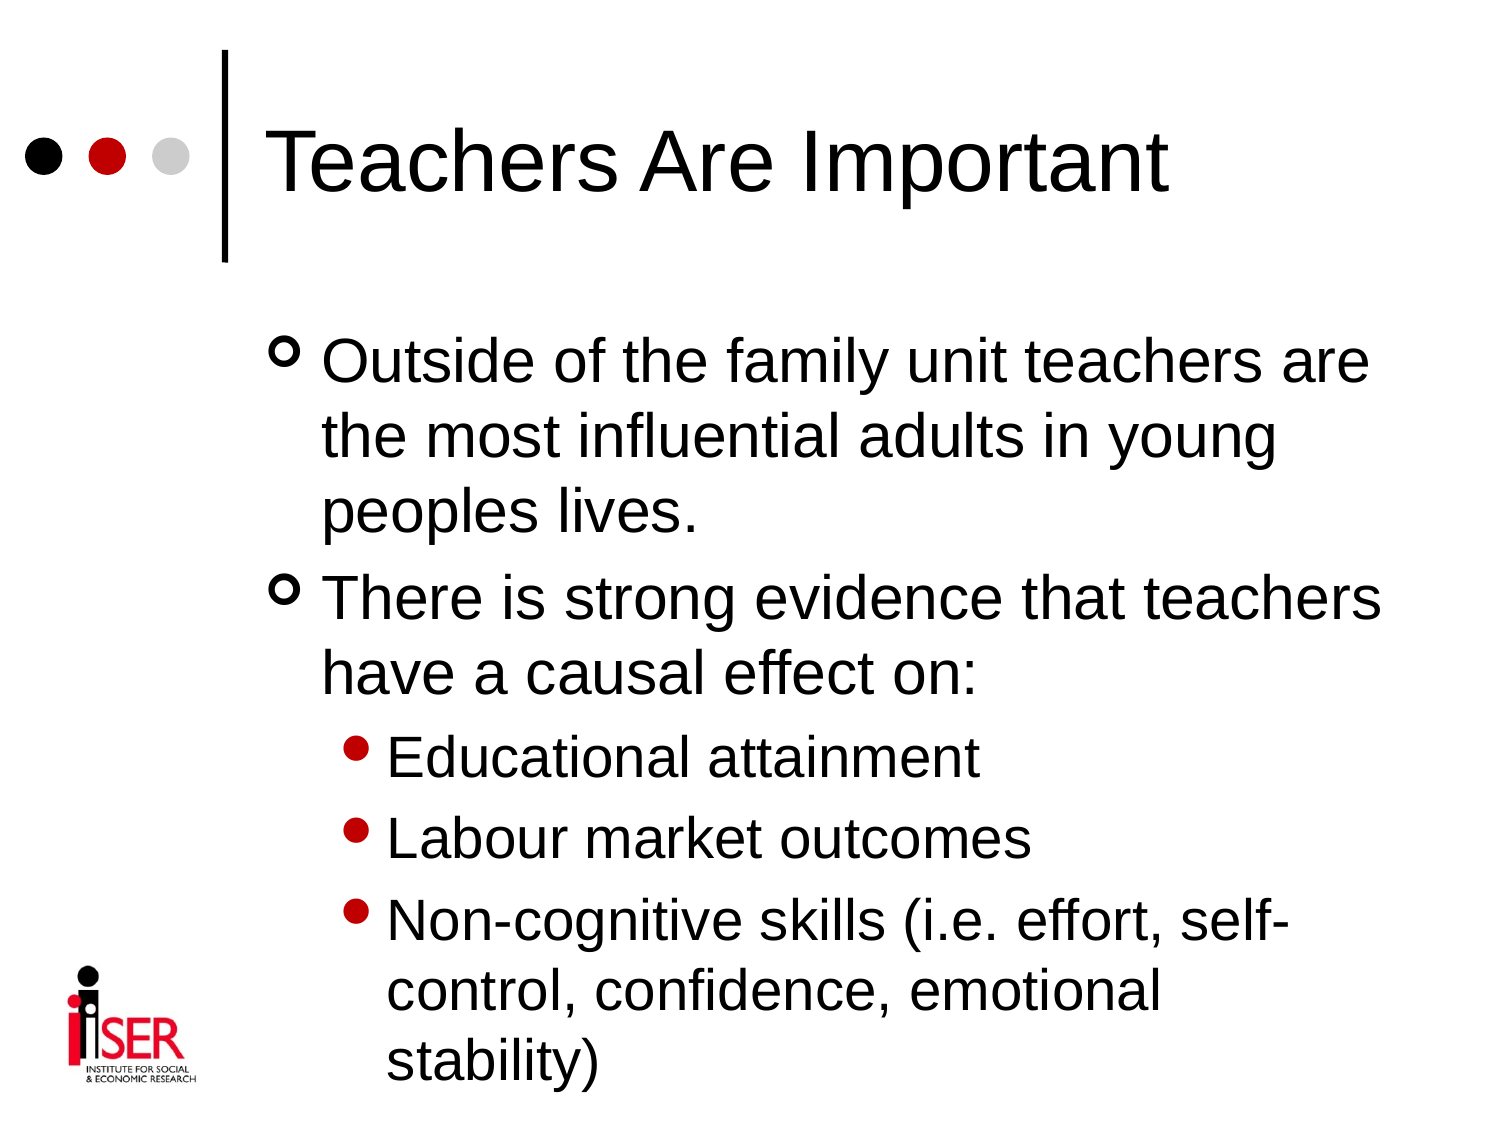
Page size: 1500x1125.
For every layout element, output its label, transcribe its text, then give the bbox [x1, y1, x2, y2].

list Outside of the family unit teachers are the most influential adults in young peoples lives. There is strong evidence that teachers have a causal effect on: Educational attainment Labour market outcomes Non-cognitive skills (i.e. effort, self-control, confidence, emotional stability) [249, 312, 1400, 988]
title Teachers Are Important [249, 31, 1400, 282]
picture [45, 954, 213, 1097]
